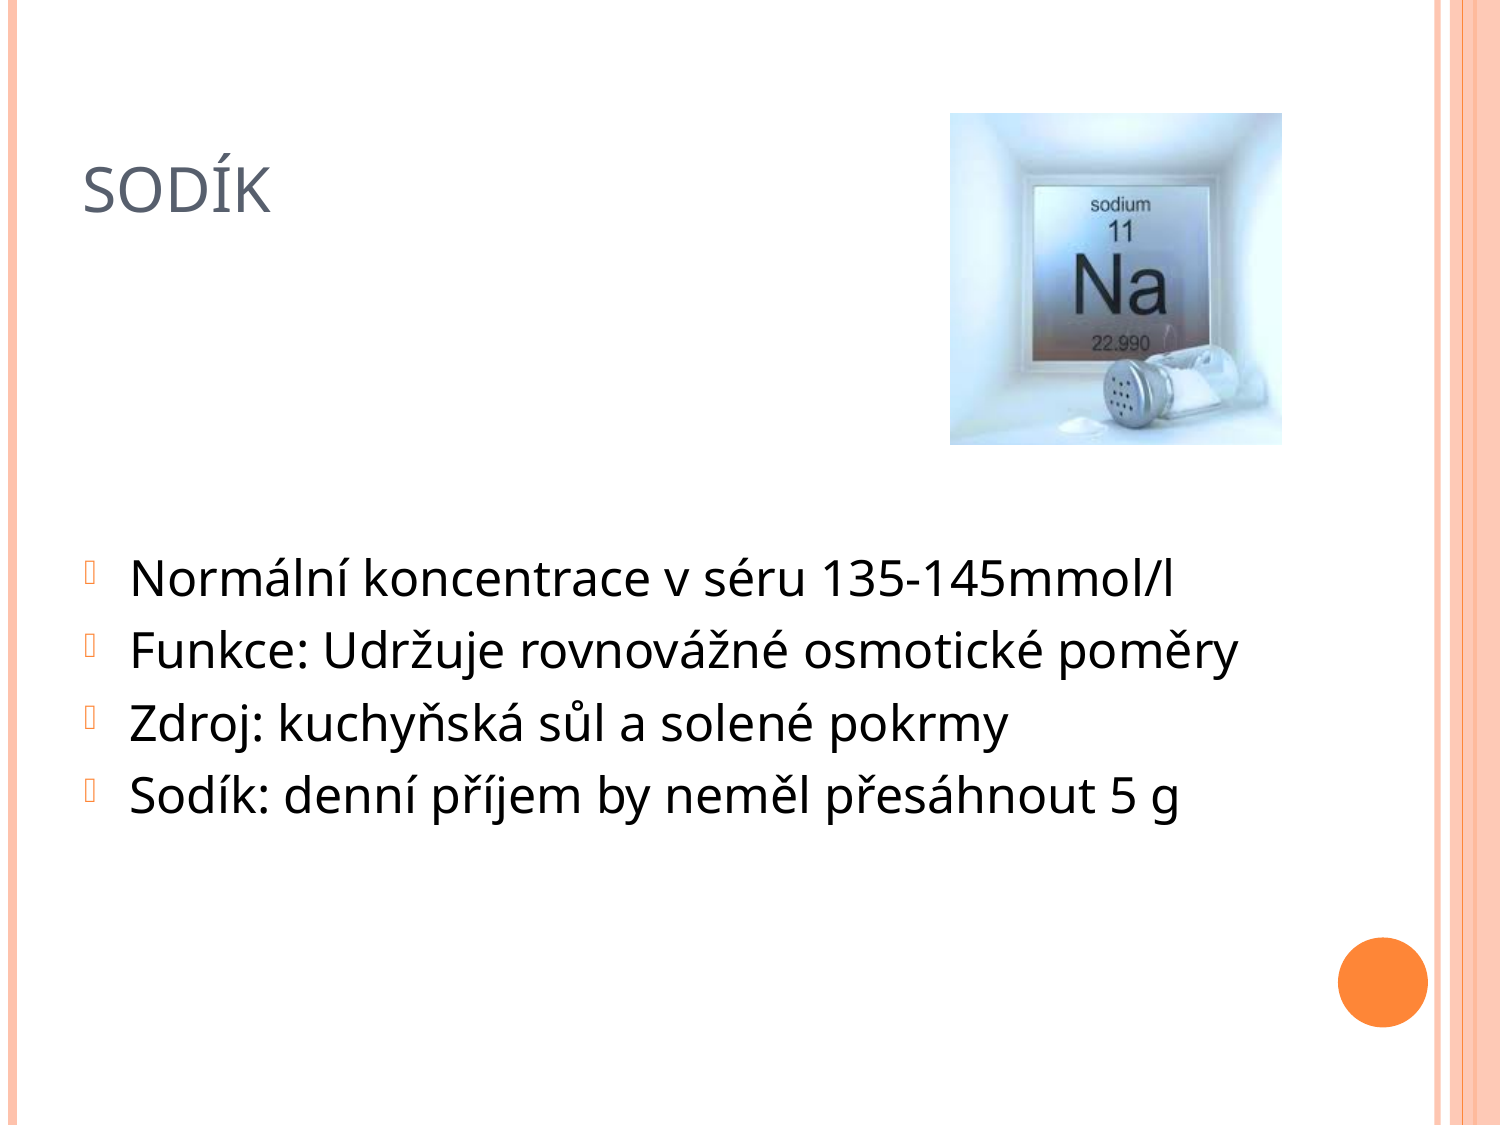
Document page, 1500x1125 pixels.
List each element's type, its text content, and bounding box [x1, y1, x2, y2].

list Normální koncentrace v séru 135-145mmol/l Funkce: Udržuje rovnovážné osmotické poměry Zdroj: kuchyňská sůl a solené pokrmy Sodík: denní příjem by neměl přesáhnout 5 g [76, 538, 1303, 1076]
title sodík [74, 0, 1301, 234]
picture [950, 113, 1282, 445]
